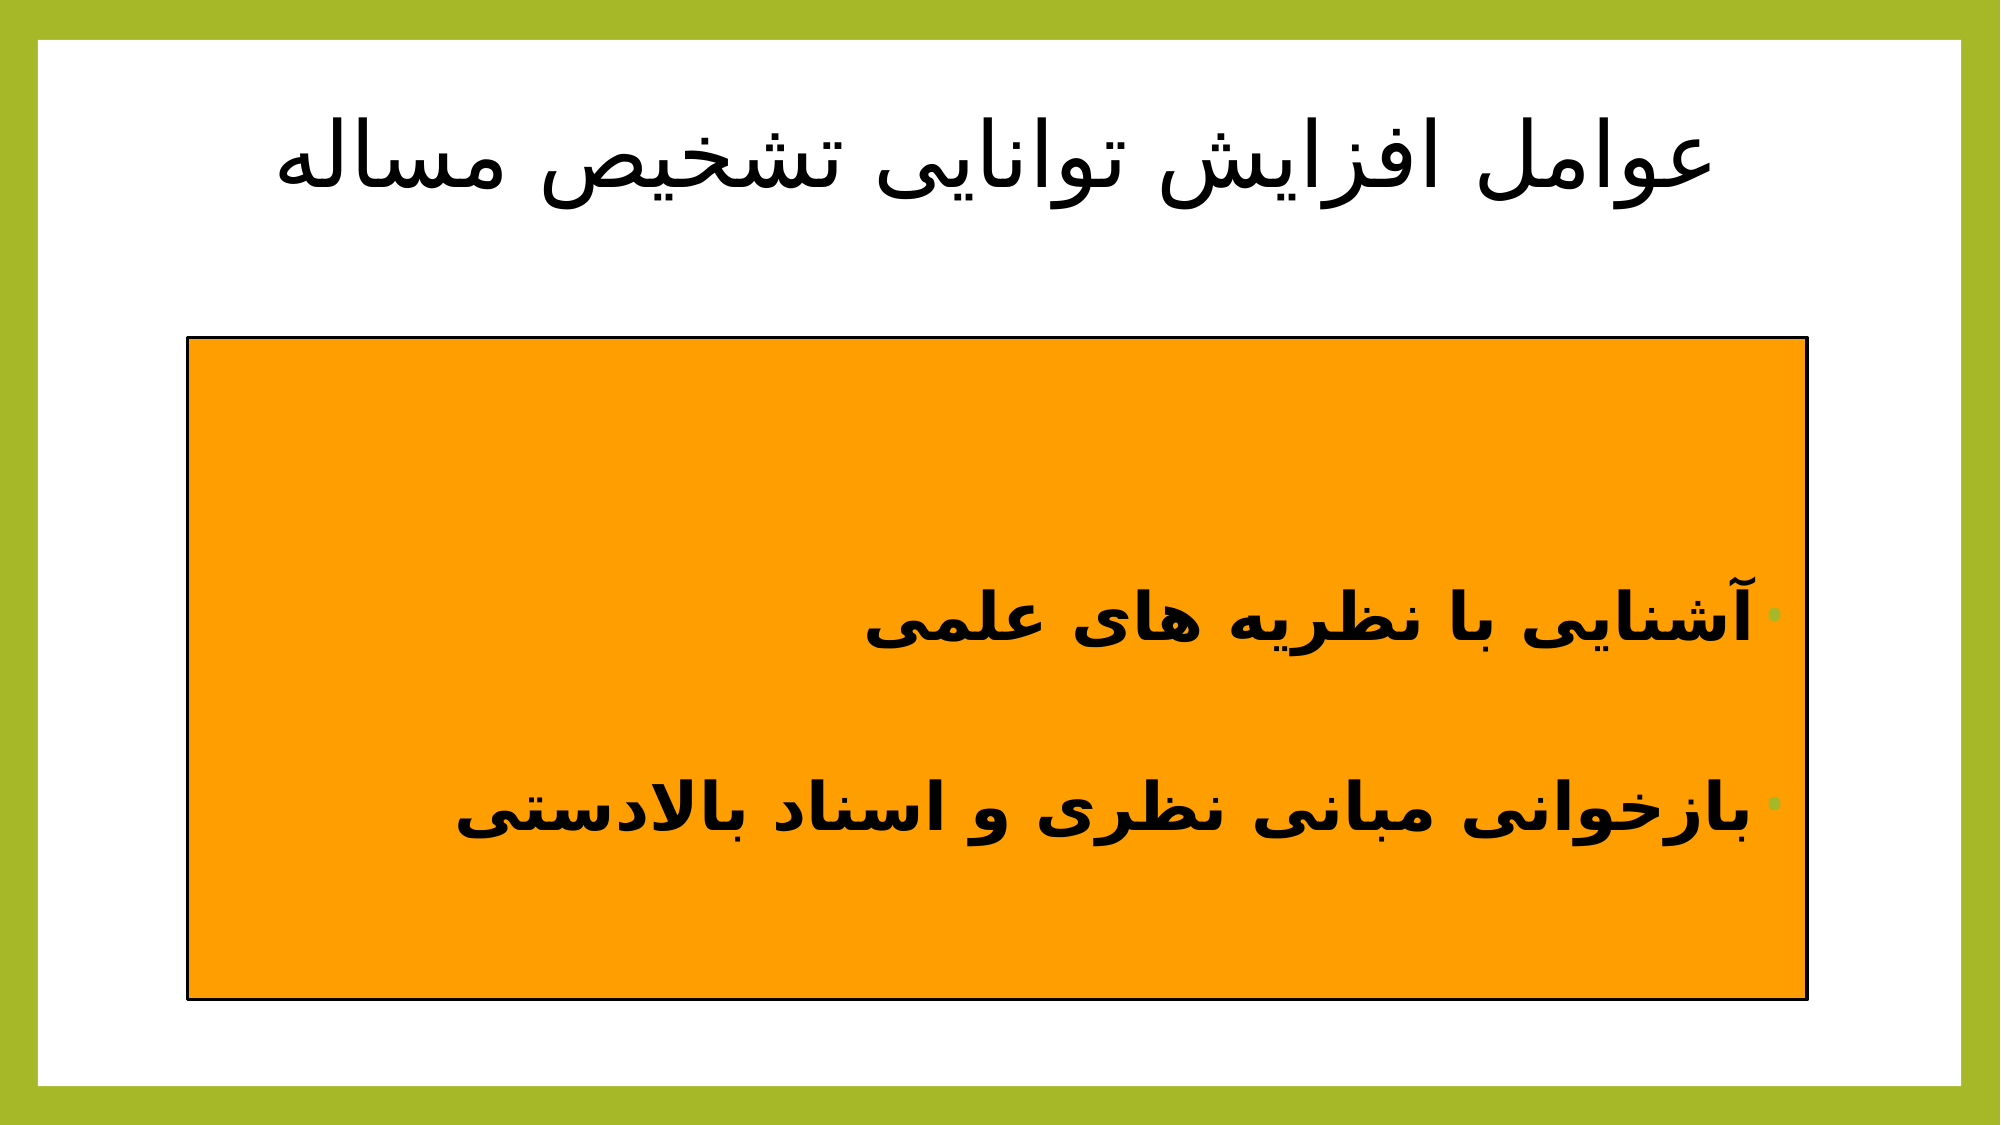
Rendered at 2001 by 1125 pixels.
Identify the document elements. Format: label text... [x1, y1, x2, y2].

list آشنایی با نظریه های علمی بازخوانی مبانی نظری و اسناد بالادستی [186, 336, 1809, 1001]
title عوامل افزایش توانایی تشخیص مساله [187, 99, 1808, 216]
